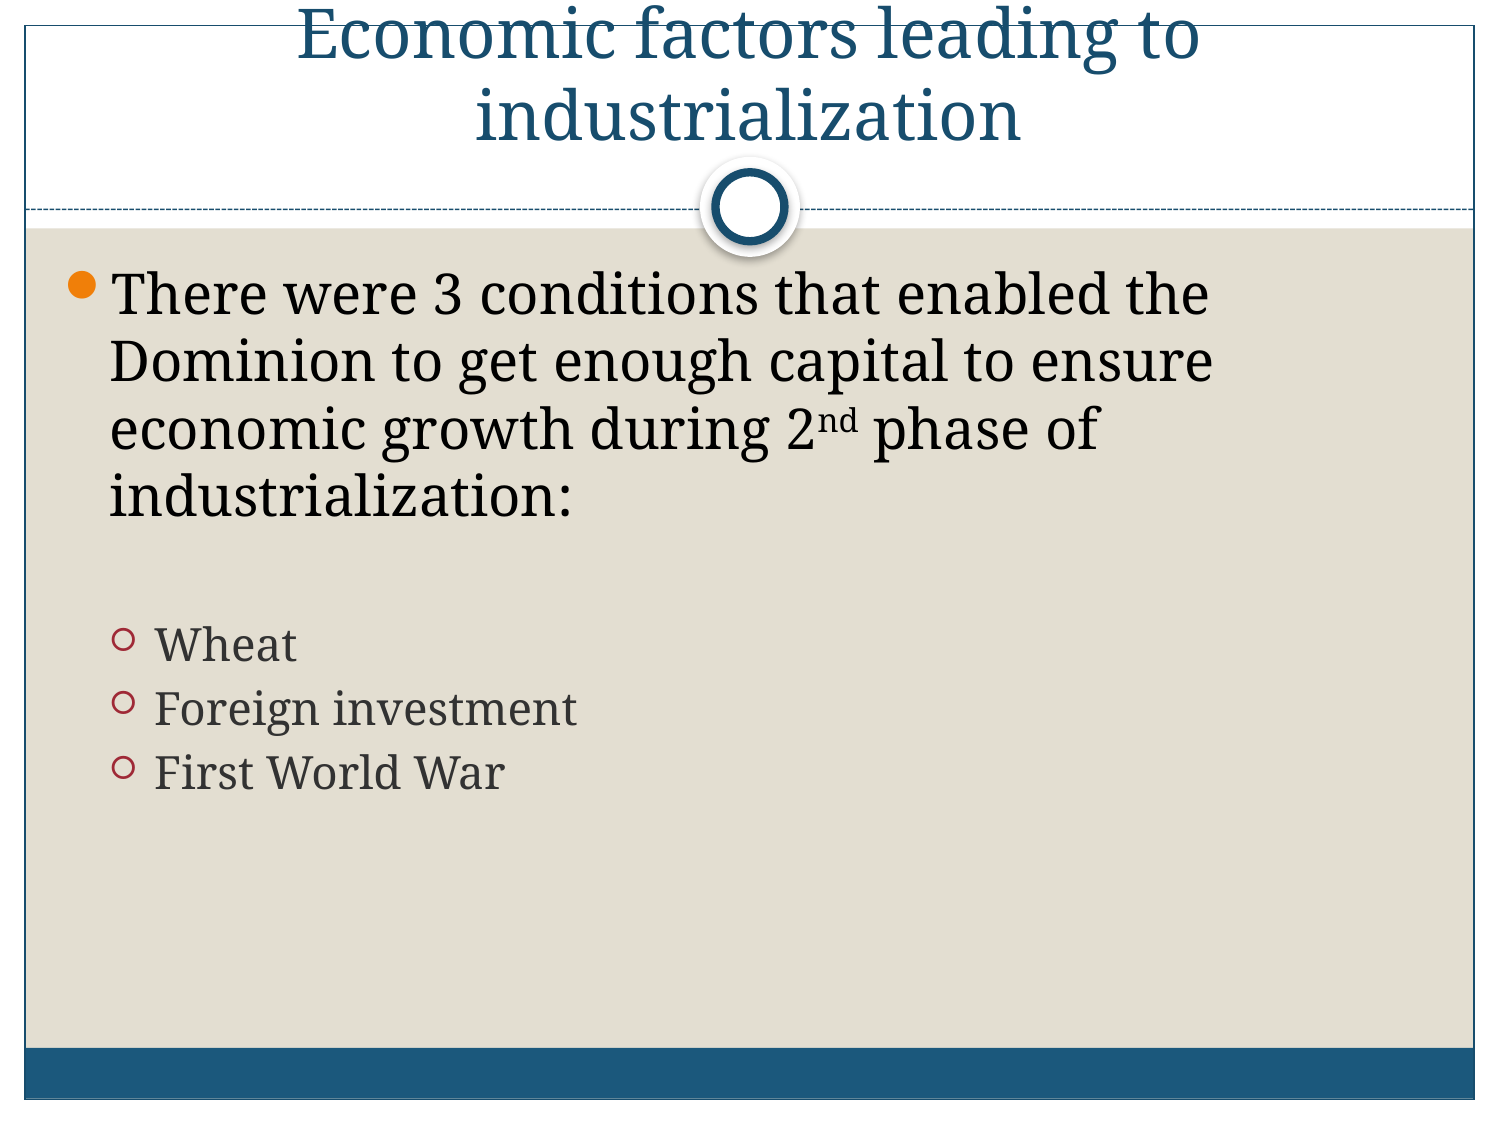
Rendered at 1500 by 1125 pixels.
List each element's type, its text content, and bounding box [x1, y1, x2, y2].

title Economic factors leading to industrialization [49, 37, 1450, 162]
list There were 3 conditions that enabled the Dominion to get enough capital to ensure economic growth during 2nd phase of industrialization: Wheat Foreign investment First World War [49, 250, 1445, 1001]
